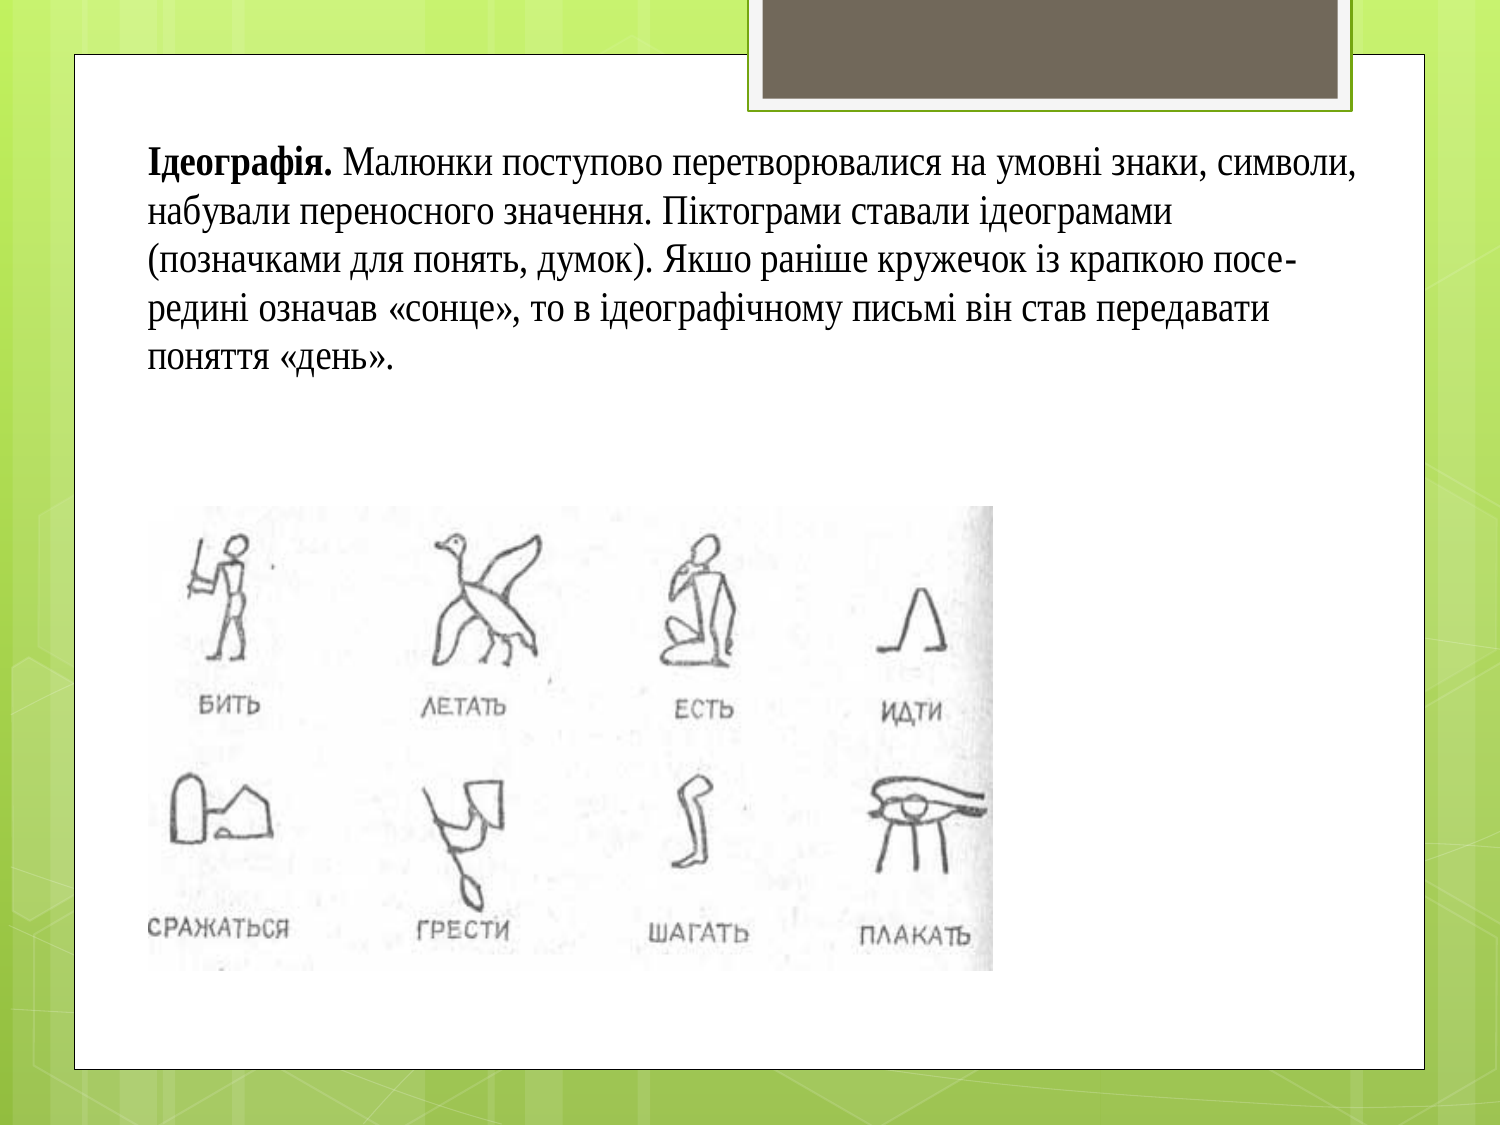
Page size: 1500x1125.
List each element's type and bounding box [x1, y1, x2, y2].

picture [147, 136, 1365, 1012]
